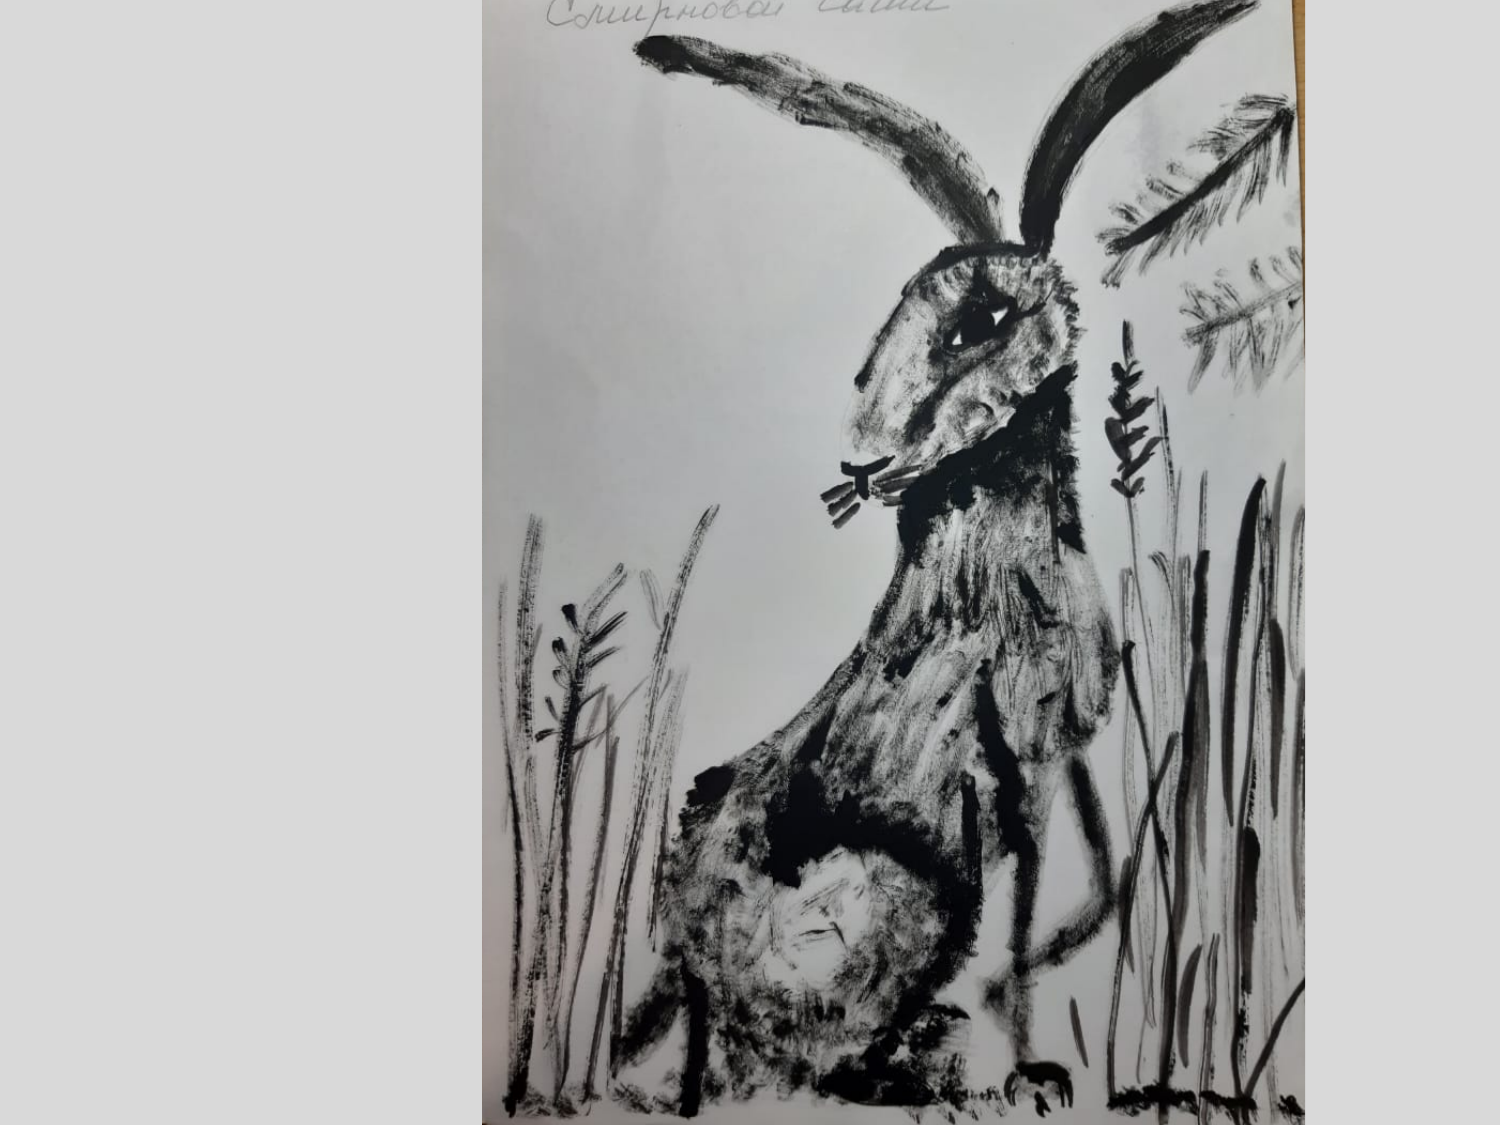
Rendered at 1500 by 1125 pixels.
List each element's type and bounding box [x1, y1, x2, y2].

picture [481, 0, 1306, 1125]
